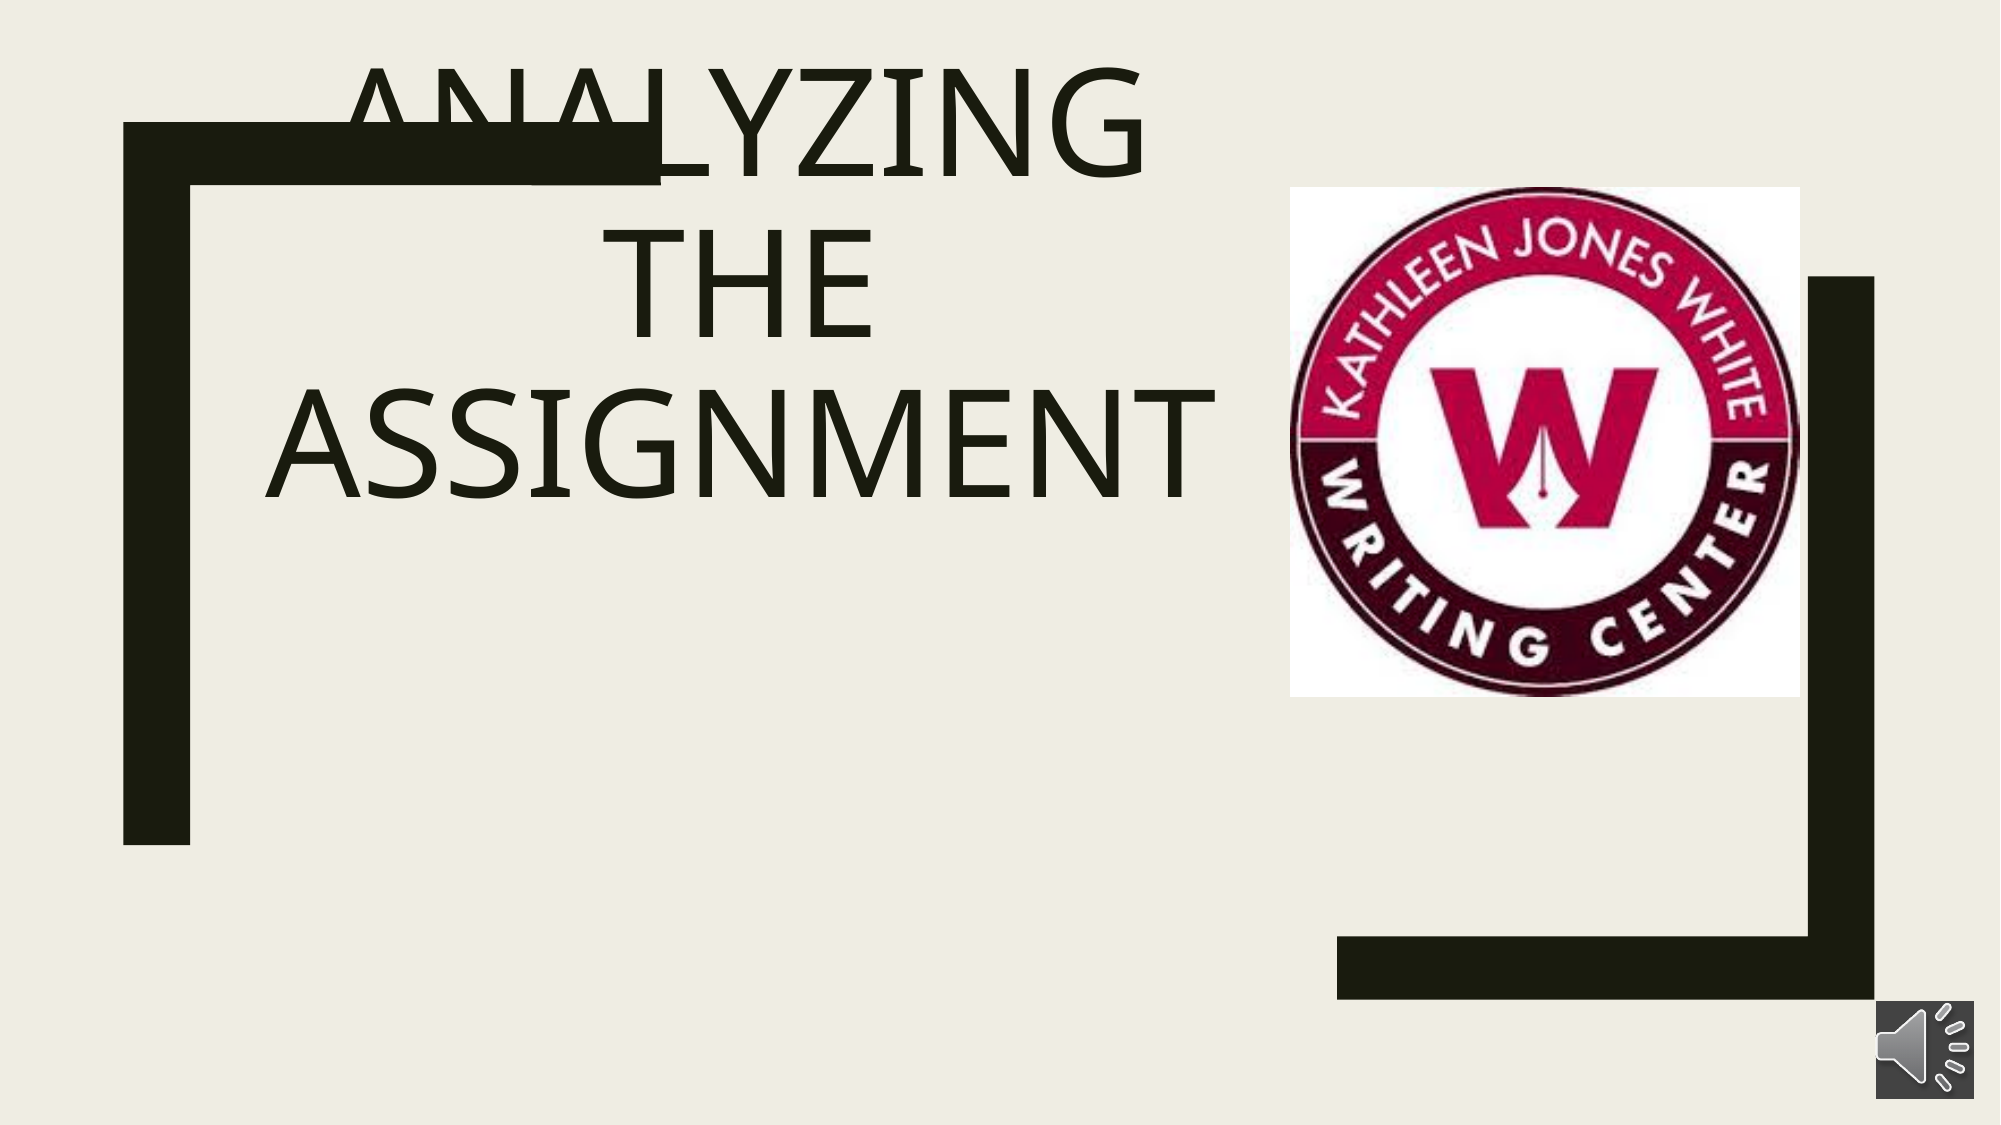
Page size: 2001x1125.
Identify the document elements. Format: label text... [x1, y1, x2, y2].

picture [1874, 999, 1975, 1100]
picture [1290, 187, 1800, 697]
title Analyzing the assignment [191, 187, 1290, 537]
